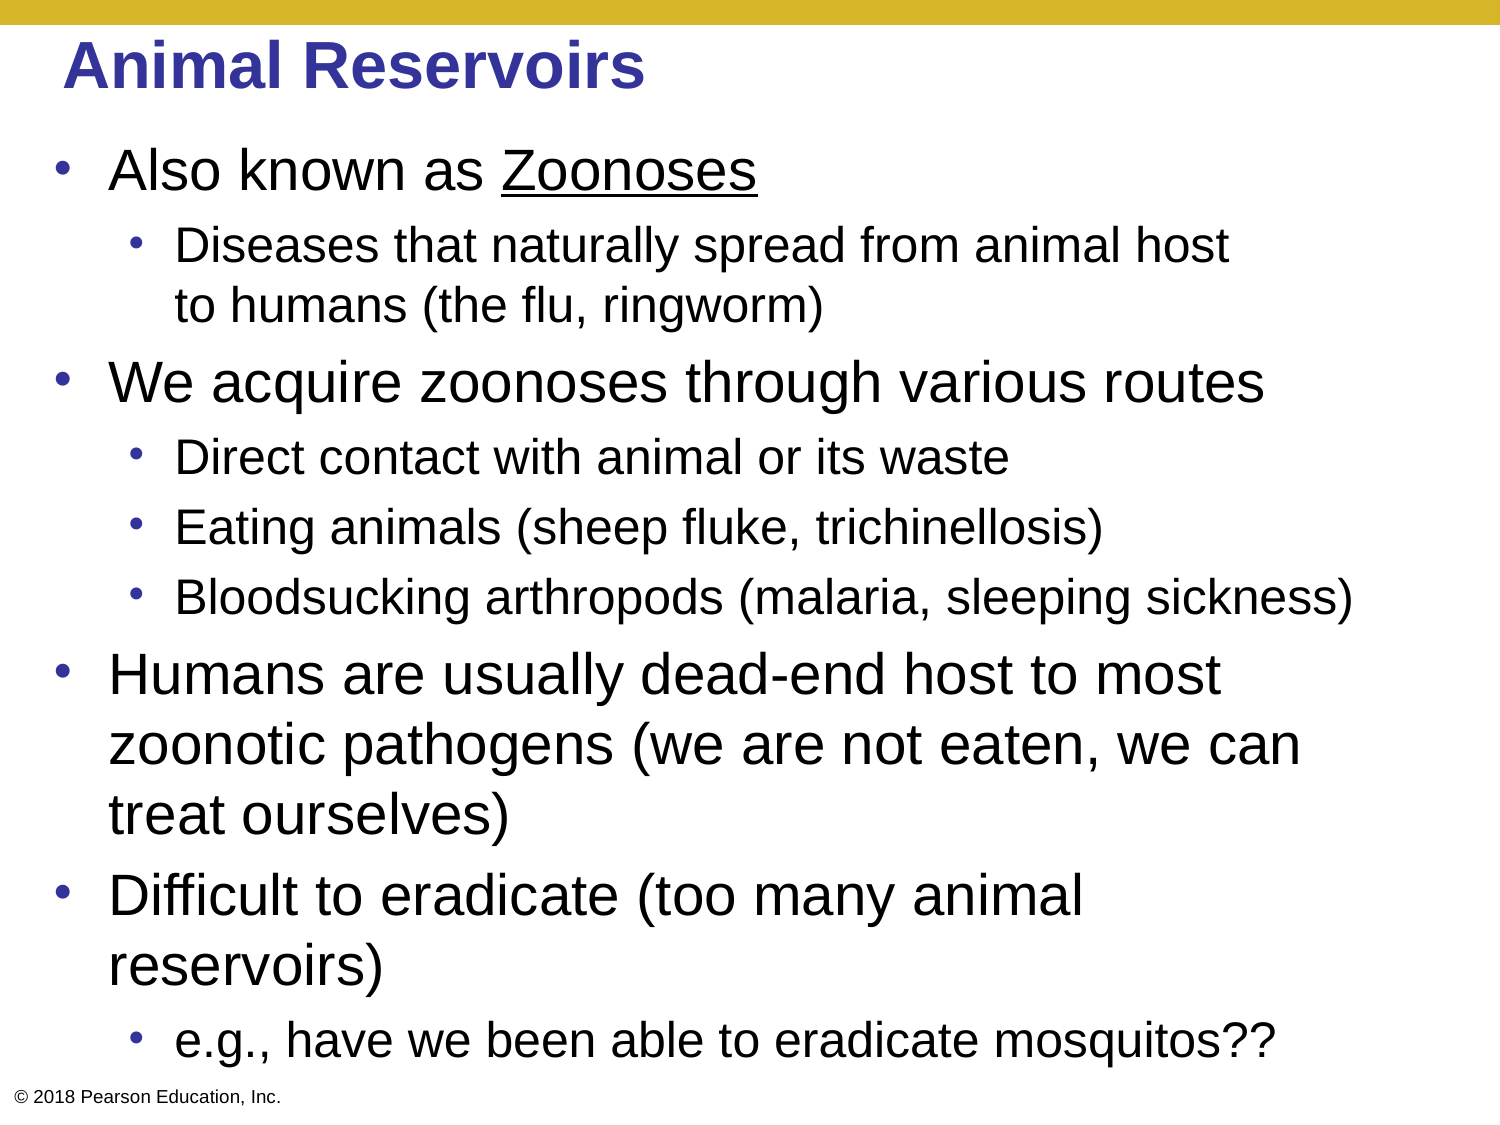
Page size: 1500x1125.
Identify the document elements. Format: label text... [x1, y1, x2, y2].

list Also known as Zoonoses Diseases that naturally spread from animal host to humans (the flu, ringworm) We acquire zoonoses through various routes Direct contact with animal or its waste Eating animals (sheep fluke, trichinellosis) Bloodsucking arthropods (malaria, sleeping sickness) Humans are usually dead-end host to most zoonotic pathogens (we are not eaten, we can treat ourselves) Difficult to eradicate (too many animal reservoirs) e.g., have we been able to eradicate mosquitos?? [37, 125, 1388, 1088]
title Animal Reservoirs [0, 14, 1500, 110]
